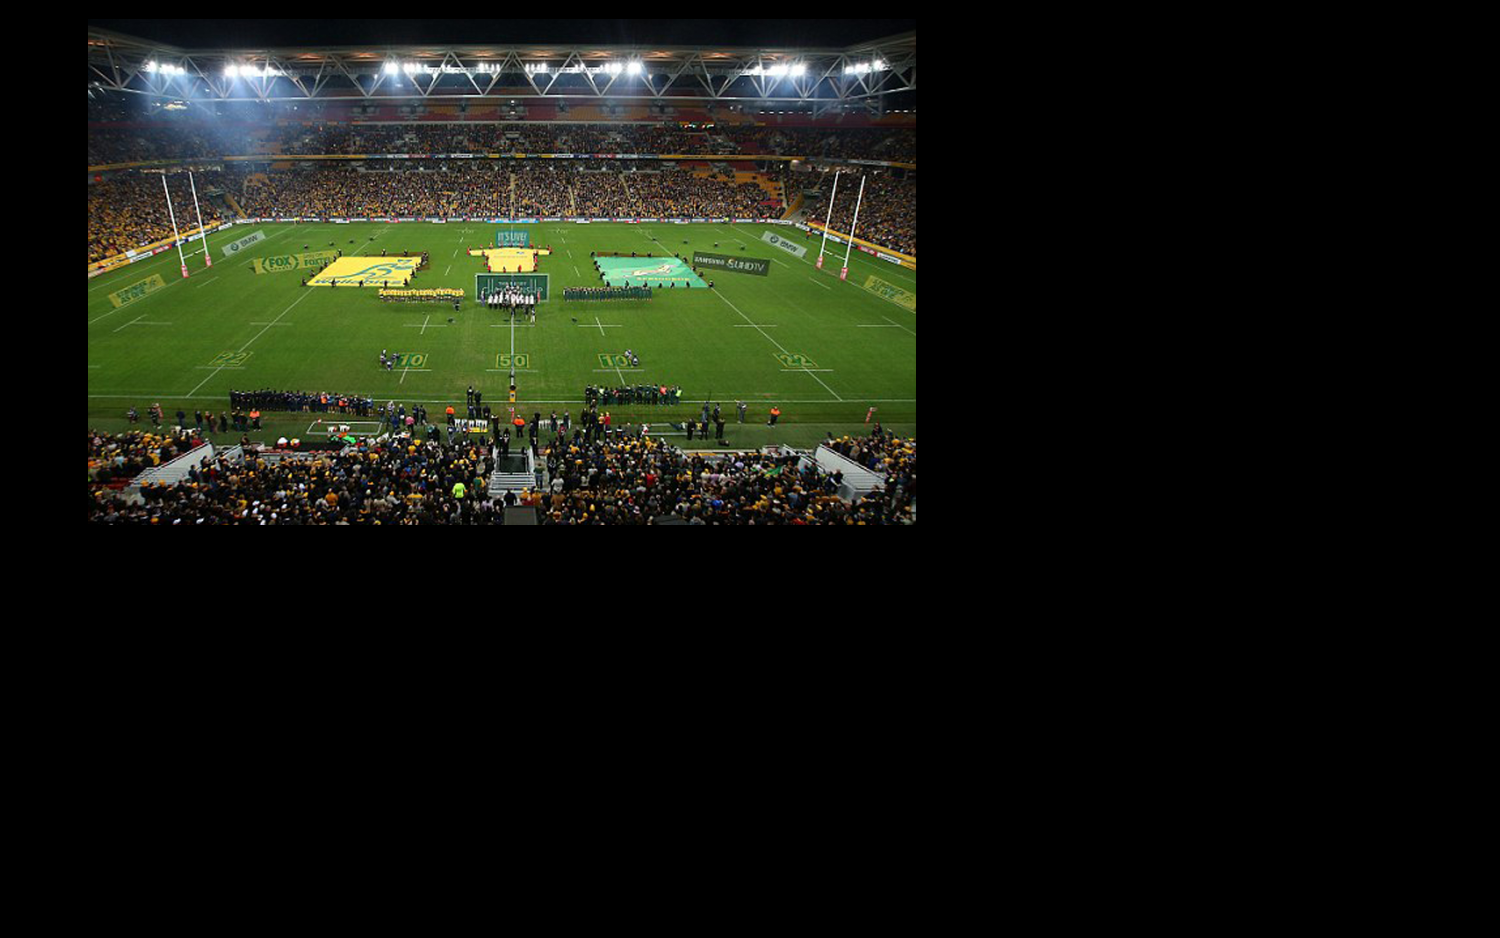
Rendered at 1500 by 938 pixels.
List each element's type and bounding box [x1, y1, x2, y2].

picture [88, 19, 916, 525]
